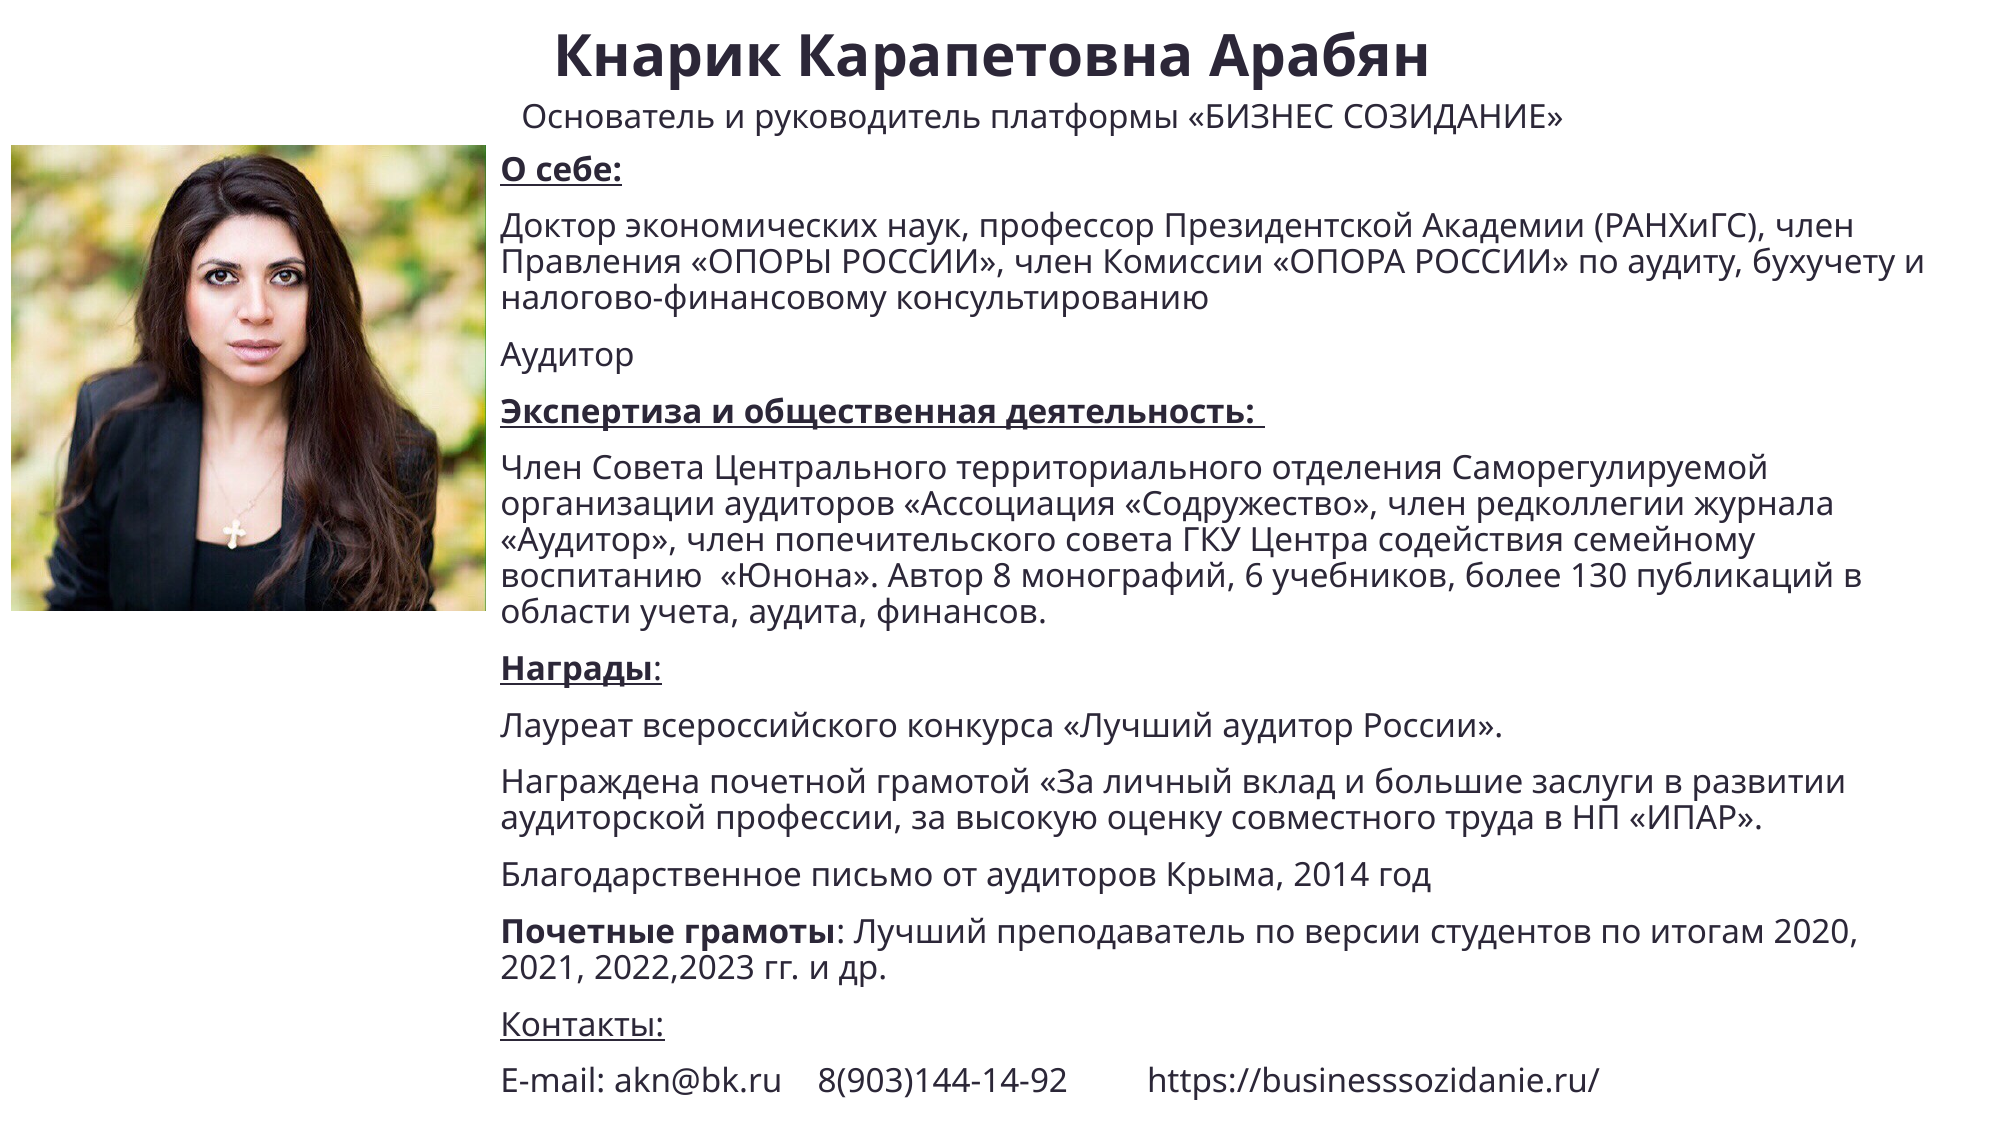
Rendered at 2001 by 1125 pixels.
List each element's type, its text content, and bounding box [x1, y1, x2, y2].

text_box Основатель и руководитель платформы «БИЗНЕС СОЗИДАНИЕ» [185, 87, 1911, 148]
text_box О себе: Доктор экономических наук, профессор Президентской Академии (РАНХиГС), член Правления «ОПОРЫ РОССИИ», член Комиссии «ОПОРА РОССИИ» по аудиту, бухучету и налогово-финансовому консультированию Аудитор Экспертиза и общественная деятельность: Член Совета Центрального территориального отделения Саморегулируемой организации аудиторов «Ассоциация «Содружество», член редколлегии журнала «Аудитор», член попечительского совета ГКУ Центра содействия семейному воспитанию «Юнона». Автор 8 монографий, 6 учебников, более 130 публикаций в области учета, аудита, финансов. Награды: Лауреат всероссийского конкурса «Лучший аудитор России». Награждена почетной грамотой «За личный вклад и большие заслуги в развитии аудиторской профессии, за высокую оценку совместного труда в НП «ИПАР». Благодарственное письмо от аудиторов Крыма, 2014 год Почетные грамоты: Лучший преподаватель по версии студентов по итогам 2020, 2021, 2022,2023 гг. и др. Контакты: E-mail: akn@bk.ru 8(903)144-14-92 https://businesssozidanie.ru/ [485, 144, 1964, 1094]
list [11, 145, 486, 611]
title Кнарик Карапетовна Арабян [137, 27, 1863, 88]
